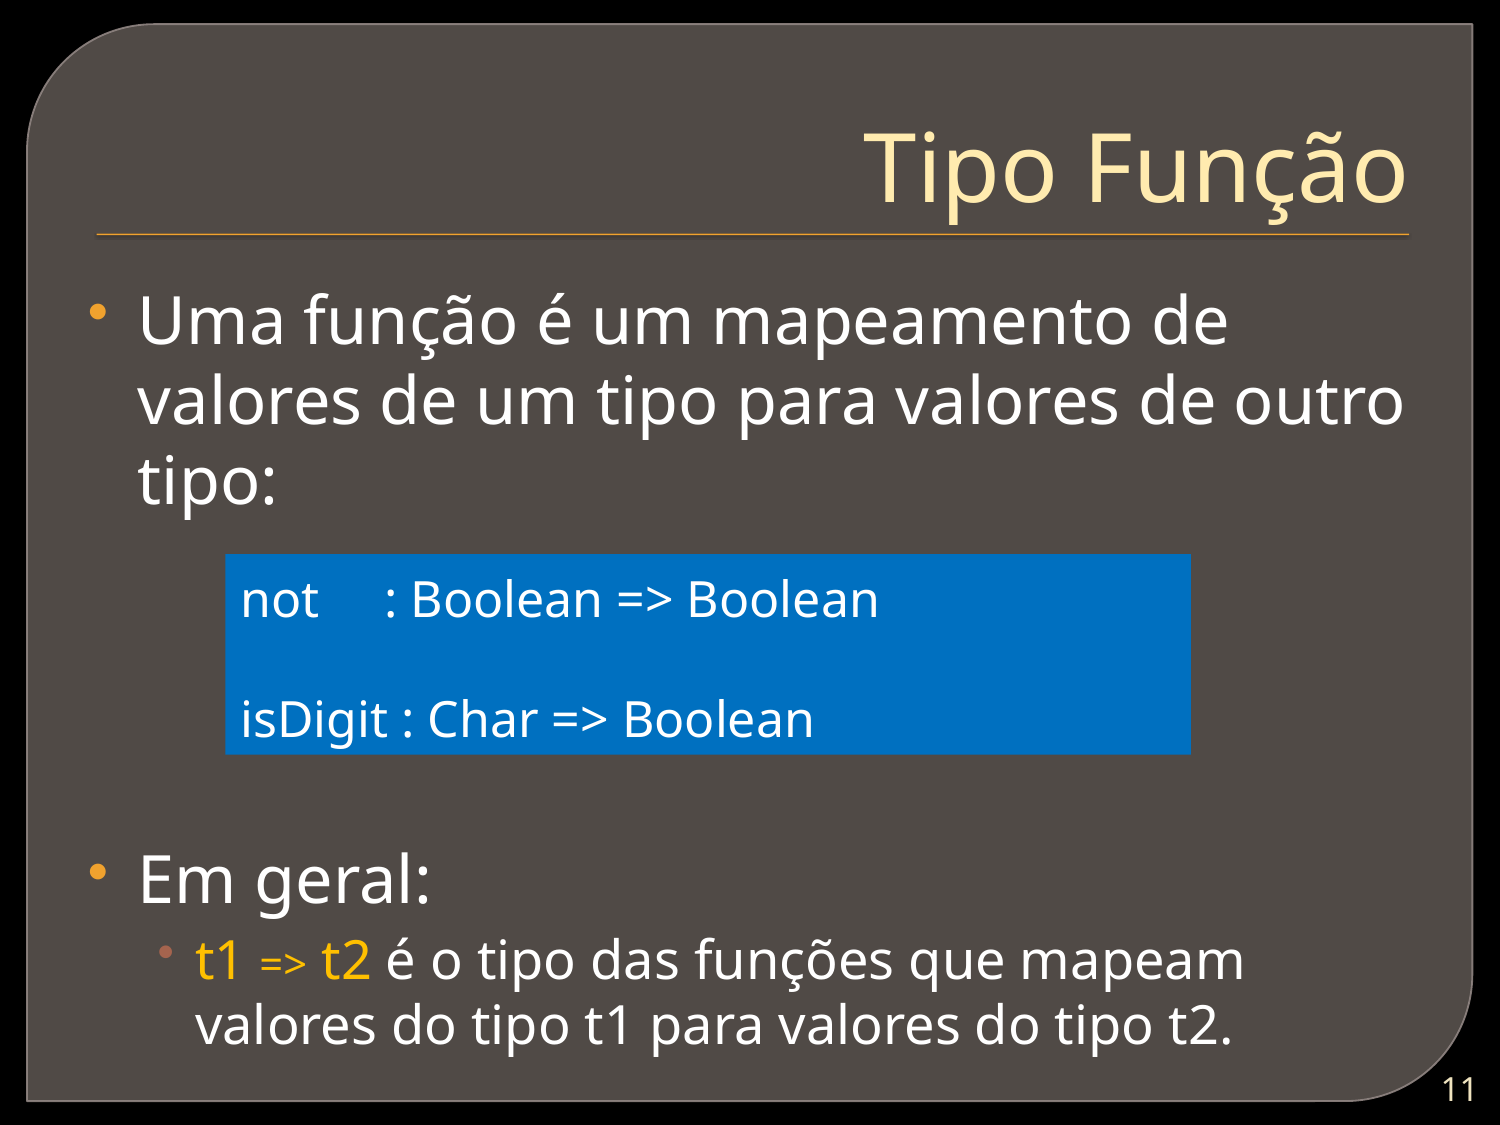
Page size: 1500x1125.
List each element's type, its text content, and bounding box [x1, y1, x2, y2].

slide_number 10 [1417, 1068, 1494, 1114]
list Uma função é um mapeamento de valores de um tipo para valores de outro tipo: Em geral: t1 => t2 é o tipo das funções que mapeam valores do tipo t1 para valores do tipo t2. [74, 269, 1426, 1013]
title Tipo Função [75, 41, 1425, 230]
text_box not : Boolean => Boolean isDigit : Char => Boolean [225, 554, 1191, 755]
